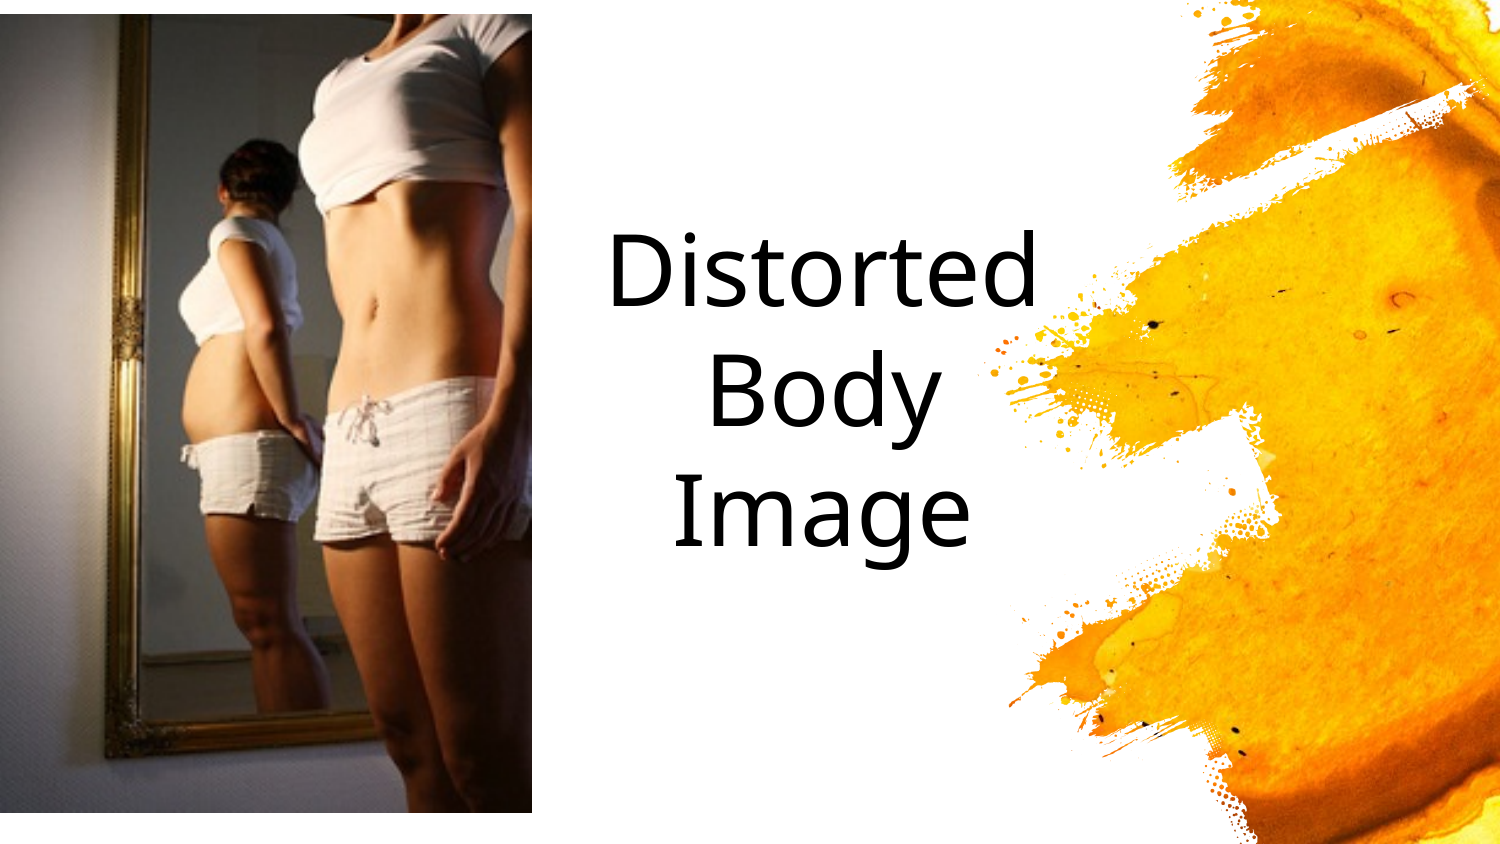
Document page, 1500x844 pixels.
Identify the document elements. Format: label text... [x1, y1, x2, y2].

picture [0, 0, 1500, 844]
text_box Distorted Body Image [540, 191, 1107, 844]
